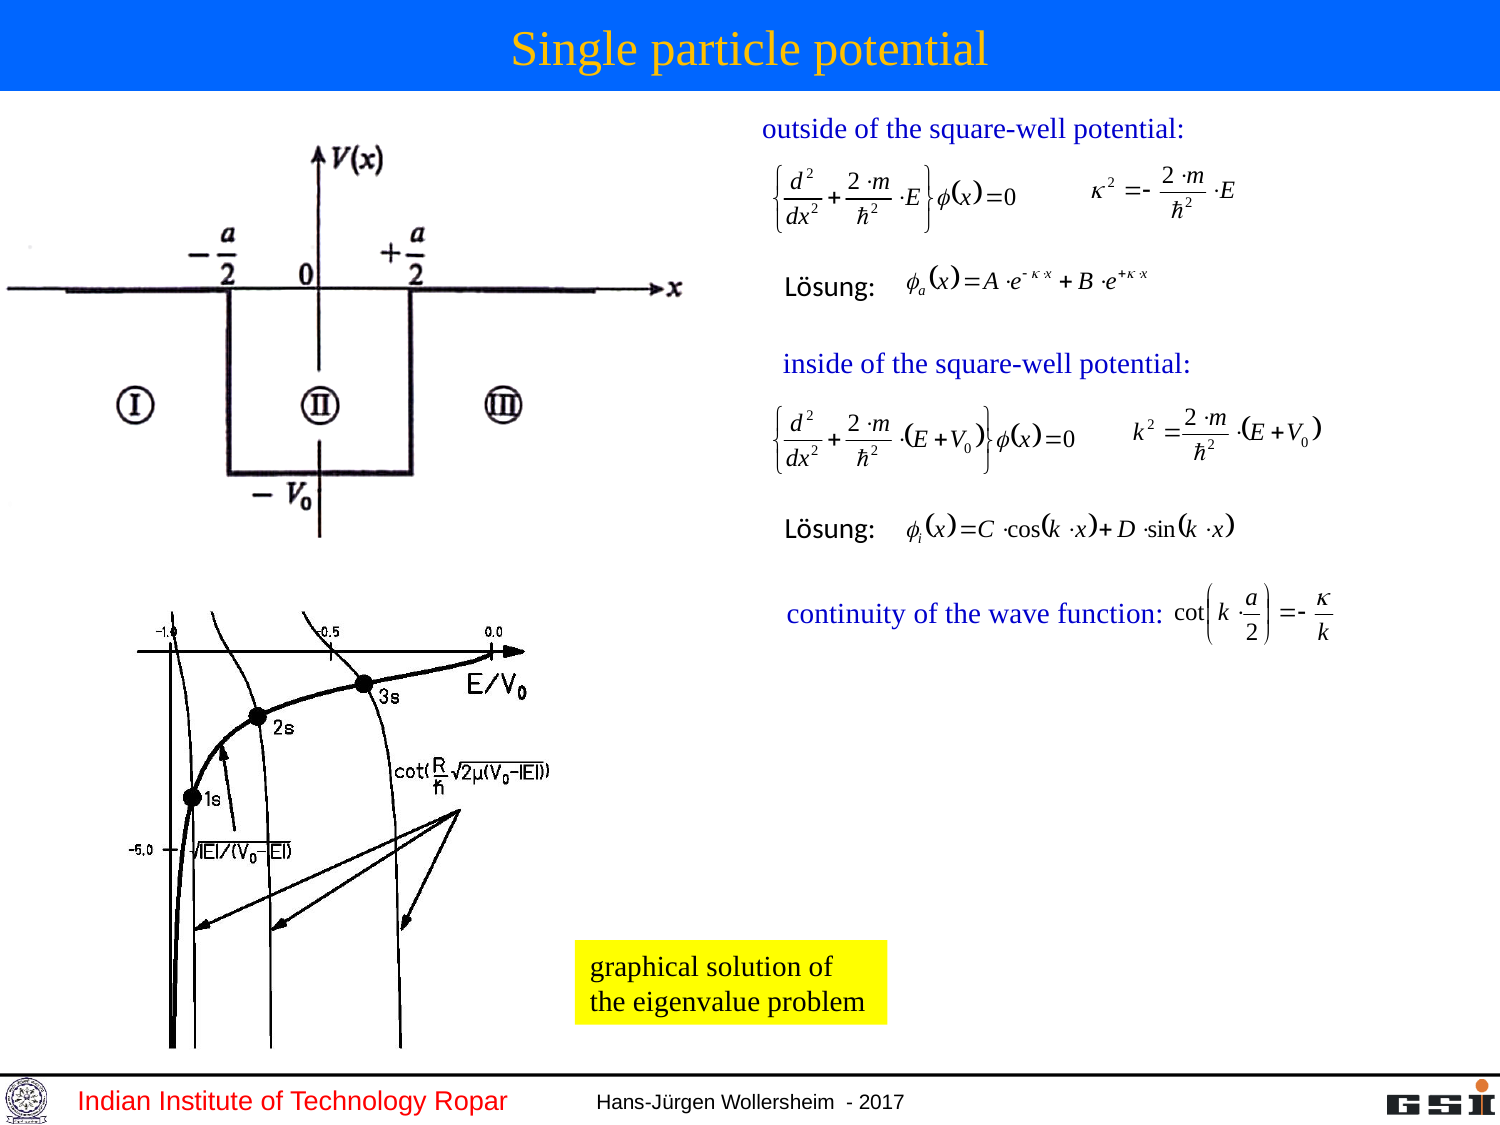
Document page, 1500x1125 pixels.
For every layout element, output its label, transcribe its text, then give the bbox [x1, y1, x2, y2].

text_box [767, 159, 1020, 239]
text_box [1170, 578, 1338, 651]
text_box continuity of the wave function: [771, 587, 1165, 638]
text_box inside of the square-well potential: [768, 337, 1206, 388]
text_box outside of the square-well potential: [747, 101, 1201, 152]
text_box Lösung: [769, 501, 891, 552]
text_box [1128, 400, 1324, 467]
title Single particle potential [0, 0, 1500, 91]
picture [5, 1077, 47, 1124]
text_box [1087, 159, 1240, 225]
text_box graphical solution of the eigenvalue problem [574, 940, 888, 1025]
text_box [767, 401, 1081, 481]
picture [74, 587, 561, 1071]
text_box Lösung: [769, 259, 891, 310]
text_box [902, 512, 1235, 551]
picture [1387, 1079, 1495, 1115]
picture [0, 137, 691, 539]
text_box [902, 262, 1152, 303]
